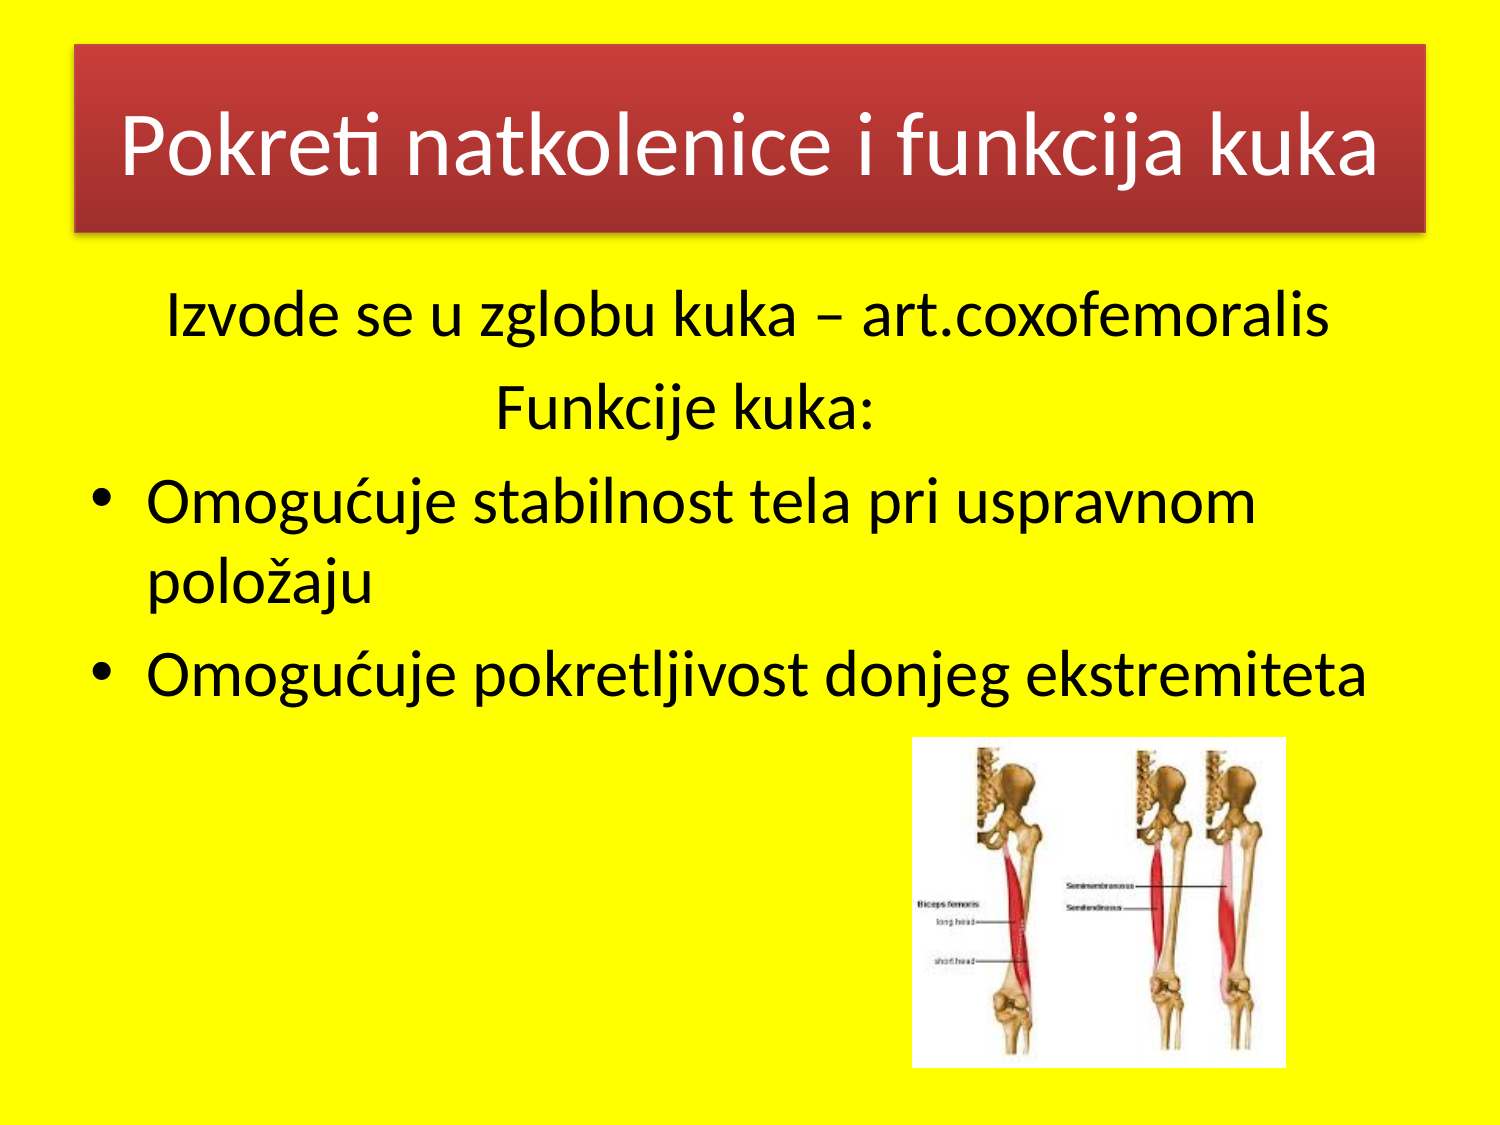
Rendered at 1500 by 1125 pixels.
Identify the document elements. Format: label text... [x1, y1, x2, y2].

picture [912, 737, 1287, 1068]
list Izvode se u zglobu kuka – art.coxofemoralis Funkcije kuka: Omogućuje stabilnost tela pri uspravnom položaju Omogućuje pokretljivost donjeg ekstremiteta [75, 262, 1425, 1005]
title Pokreti natkolenice i funkcija kuka [74, 44, 1426, 233]
